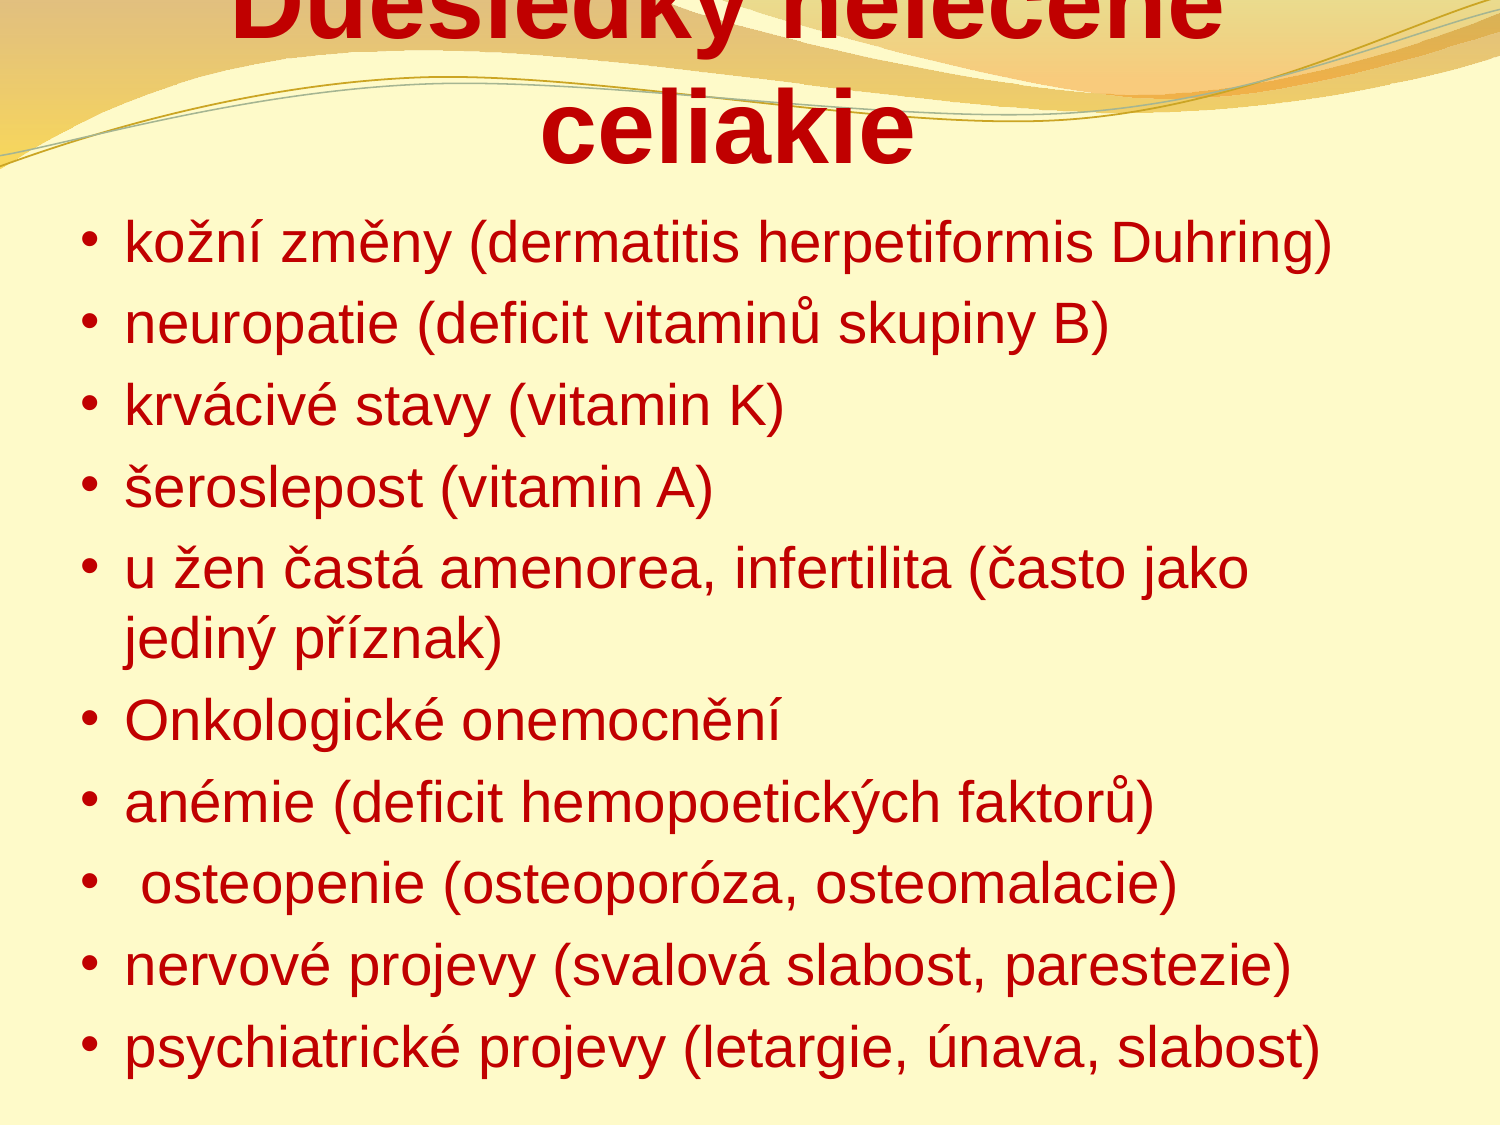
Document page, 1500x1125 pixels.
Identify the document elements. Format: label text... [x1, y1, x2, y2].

title Důesledky neléčené celiakie [52, 66, 1404, 185]
list kožní změny (dermatitis herpetiformis Duhring) neuropatie (deficit vitaminů skupiny B) krvácivé stavy (vitamin K) šeroslepost (vitamin A) u žen častá amenorea, infertilita (často jako jediný příznak) Onkologické onemocnění anémie (deficit hemopoetických faktorů) osteopenie (osteoporóza, osteomalacie) nervové projevy (svalová slabost, parestezie) psychiatrické projevy (letargie, únava, slabost) [64, 196, 1416, 1024]
